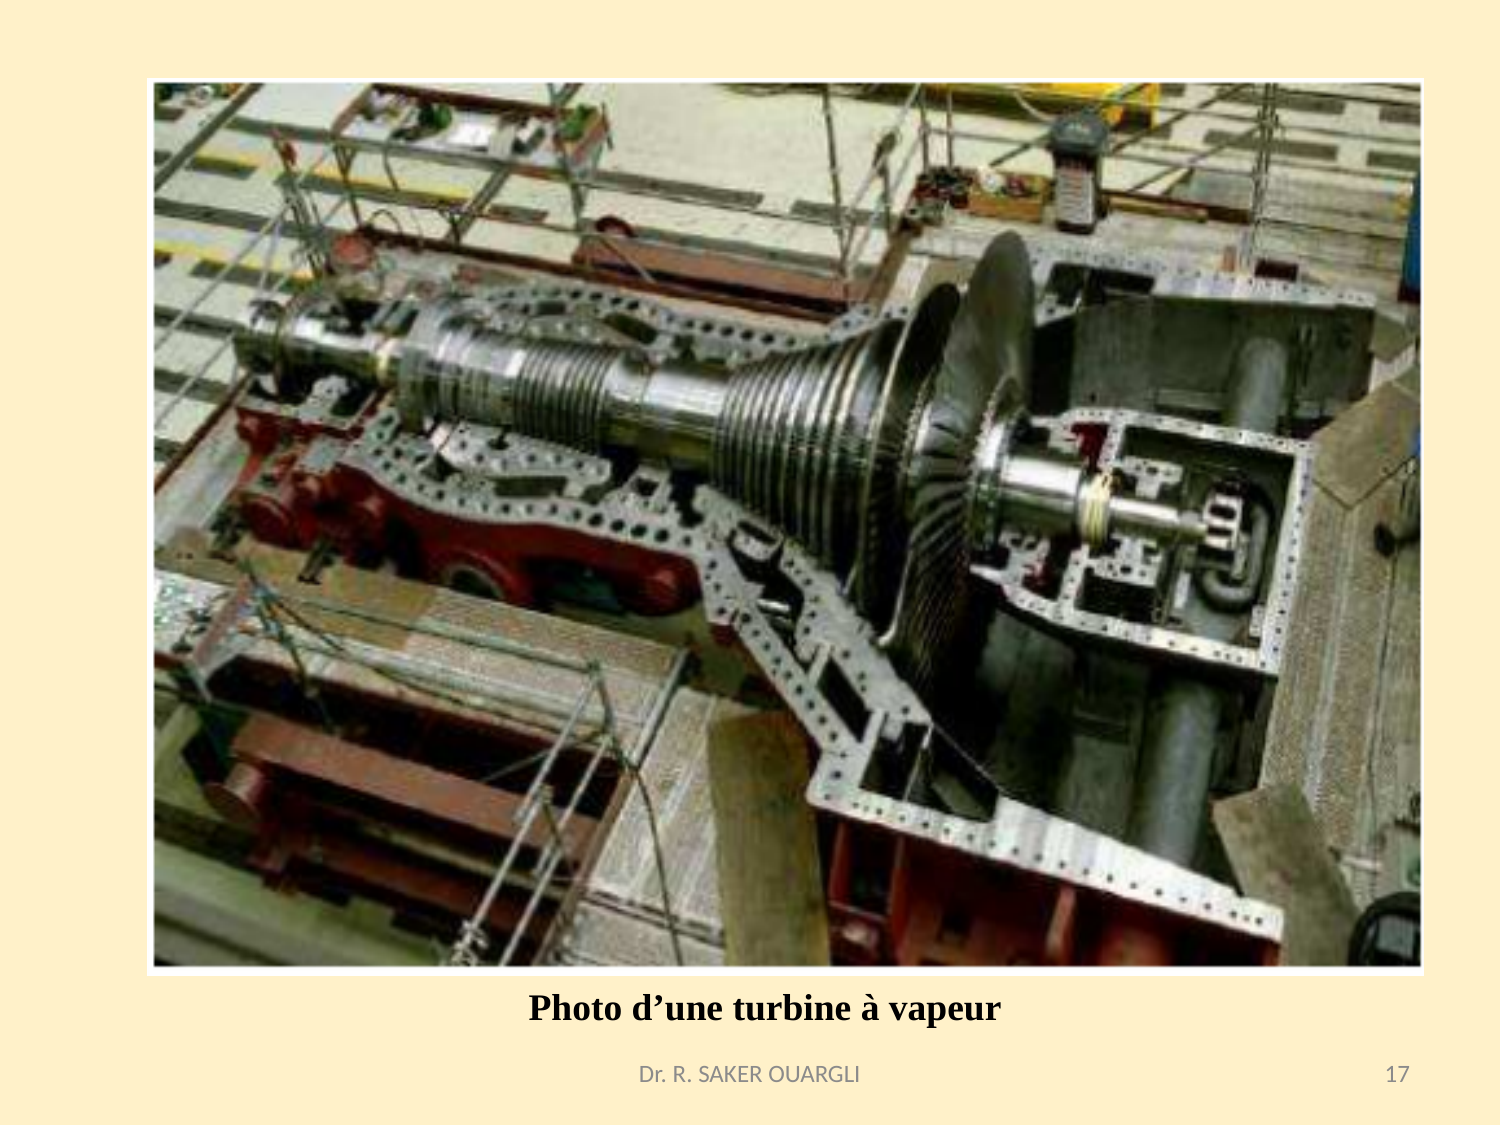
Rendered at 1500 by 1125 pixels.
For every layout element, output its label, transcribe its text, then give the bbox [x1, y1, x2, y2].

slide_number 17 [1074, 1042, 1425, 1103]
picture [147, 77, 1424, 977]
footer Dr. R. SAKER OUARGLI [512, 1042, 988, 1103]
text_box Photo d’une turbine à vapeur [513, 984, 1046, 1036]
